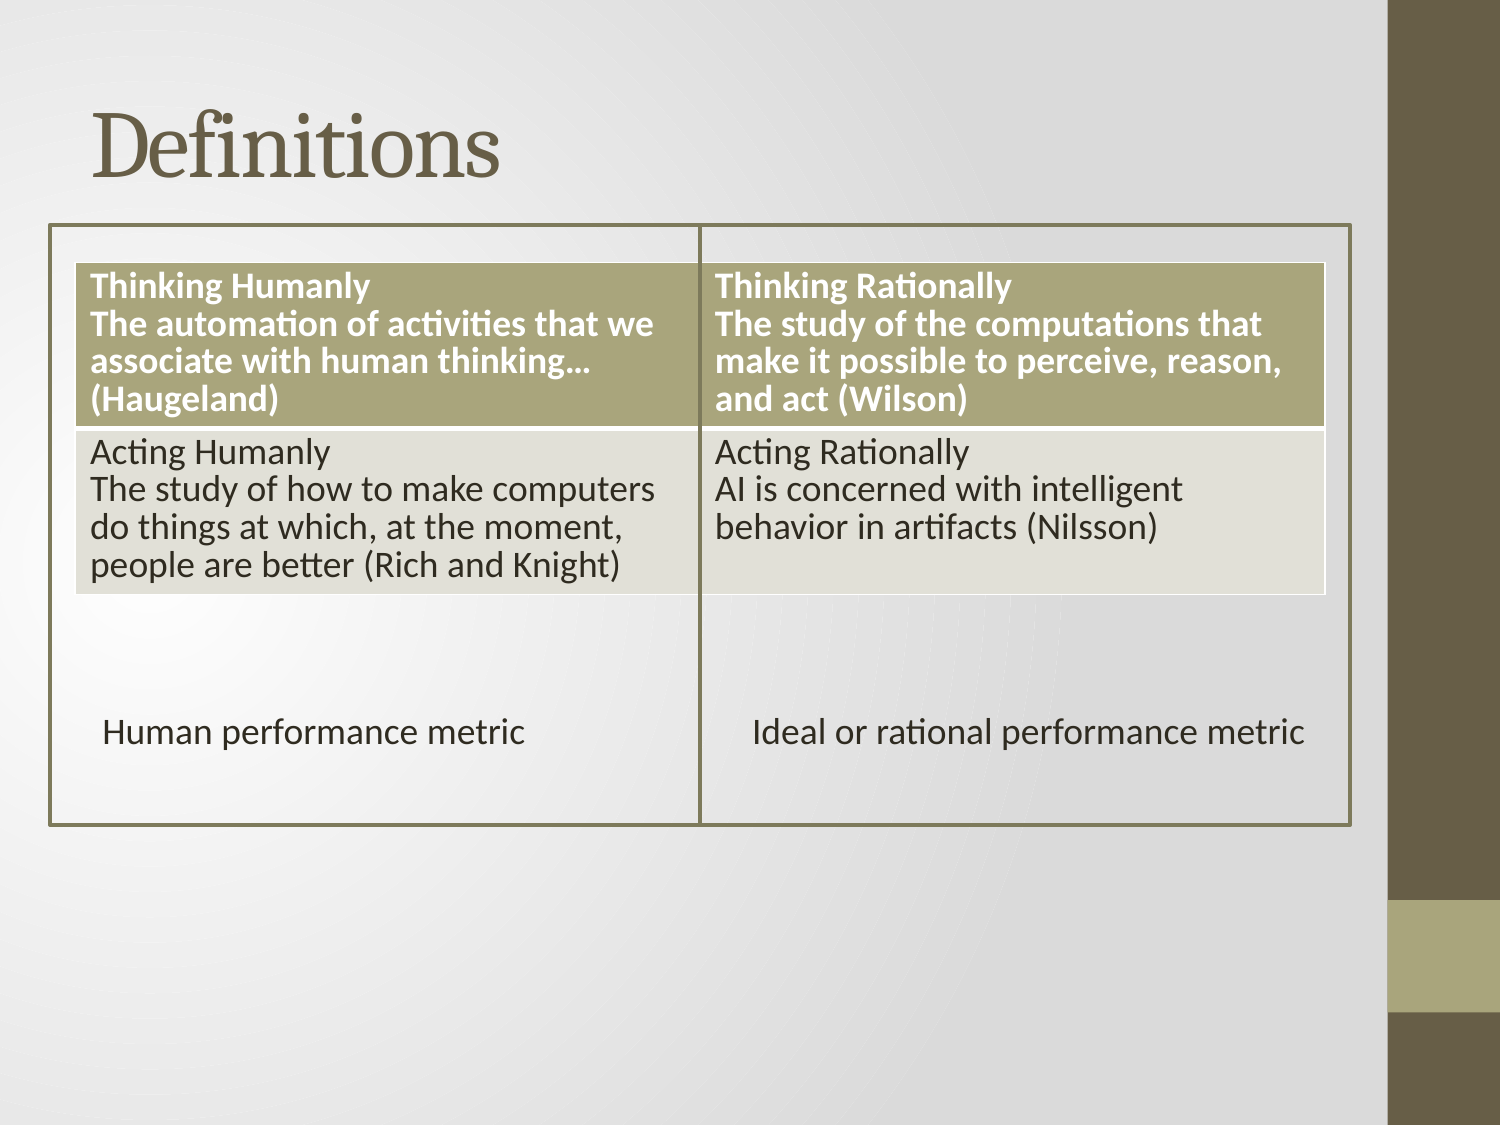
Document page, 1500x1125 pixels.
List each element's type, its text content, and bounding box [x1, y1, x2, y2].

text_box Ideal or rational performance metric [737, 699, 1325, 760]
text_box Human performance metric [87, 699, 675, 760]
text_box [48, 223, 698, 827]
text_box [698, 223, 1352, 827]
title Definitions [75, 45, 1325, 223]
